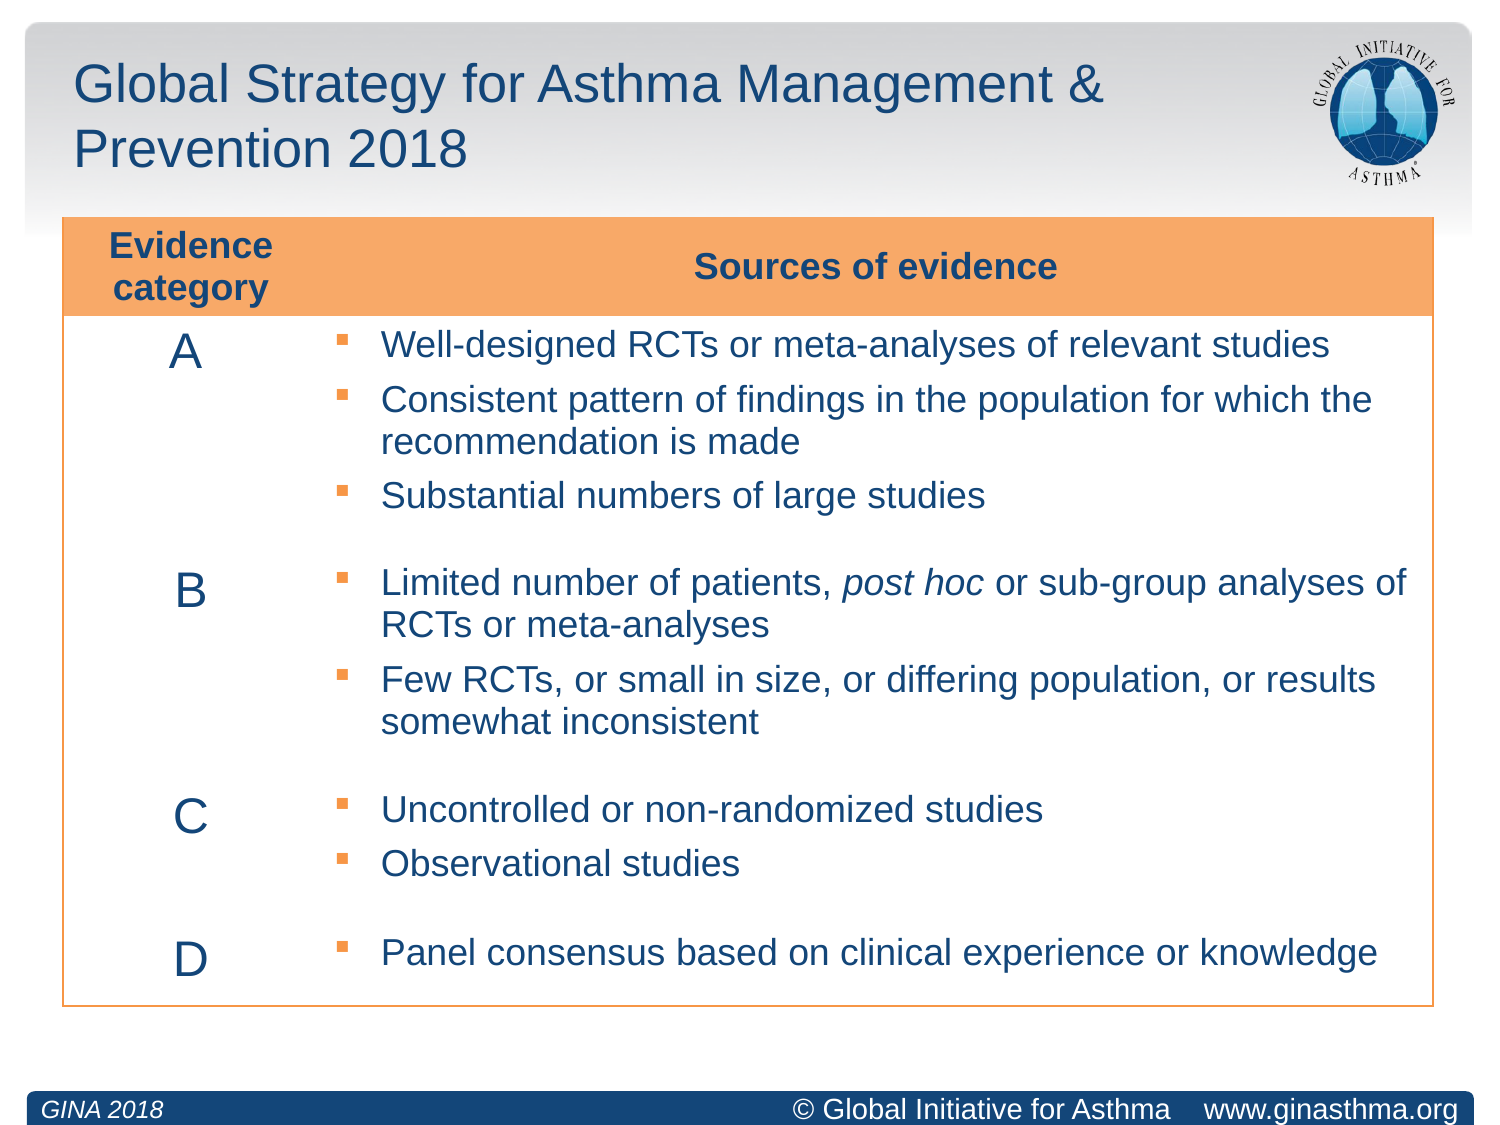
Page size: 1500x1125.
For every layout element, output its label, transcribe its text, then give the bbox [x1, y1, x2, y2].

table_cell C [64, 781, 319, 923]
picture [24, 22, 1472, 269]
text_box GINA 2018 [26, 1086, 362, 1125]
table_cell B [64, 554, 319, 781]
table_header Evidence category [64, 217, 319, 316]
table_cell Limited number of patients, post hoc or sub-group analyses of RCTs or meta-analyses Few RCTs, or small in size, or differing population, or results somewhat inconsistent [319, 554, 1432, 781]
table_cell Uncontrolled or non-randomized studies Observational studies [319, 781, 1432, 923]
table_cell A [64, 316, 319, 554]
table_cell Well-designed RCTs or meta-analyses of relevant studies Consistent pattern of findings in the population for which the recommendation is made Substantial numbers of large studies [319, 316, 1432, 554]
table_cell Panel consensus based on clinical experience or knowledge [319, 923, 1432, 1005]
table_header Sources of evidence [319, 217, 1432, 316]
table_cell D [64, 923, 319, 1005]
title Global Strategy for Asthma Management & Prevention 2018 [28, 41, 1275, 195]
